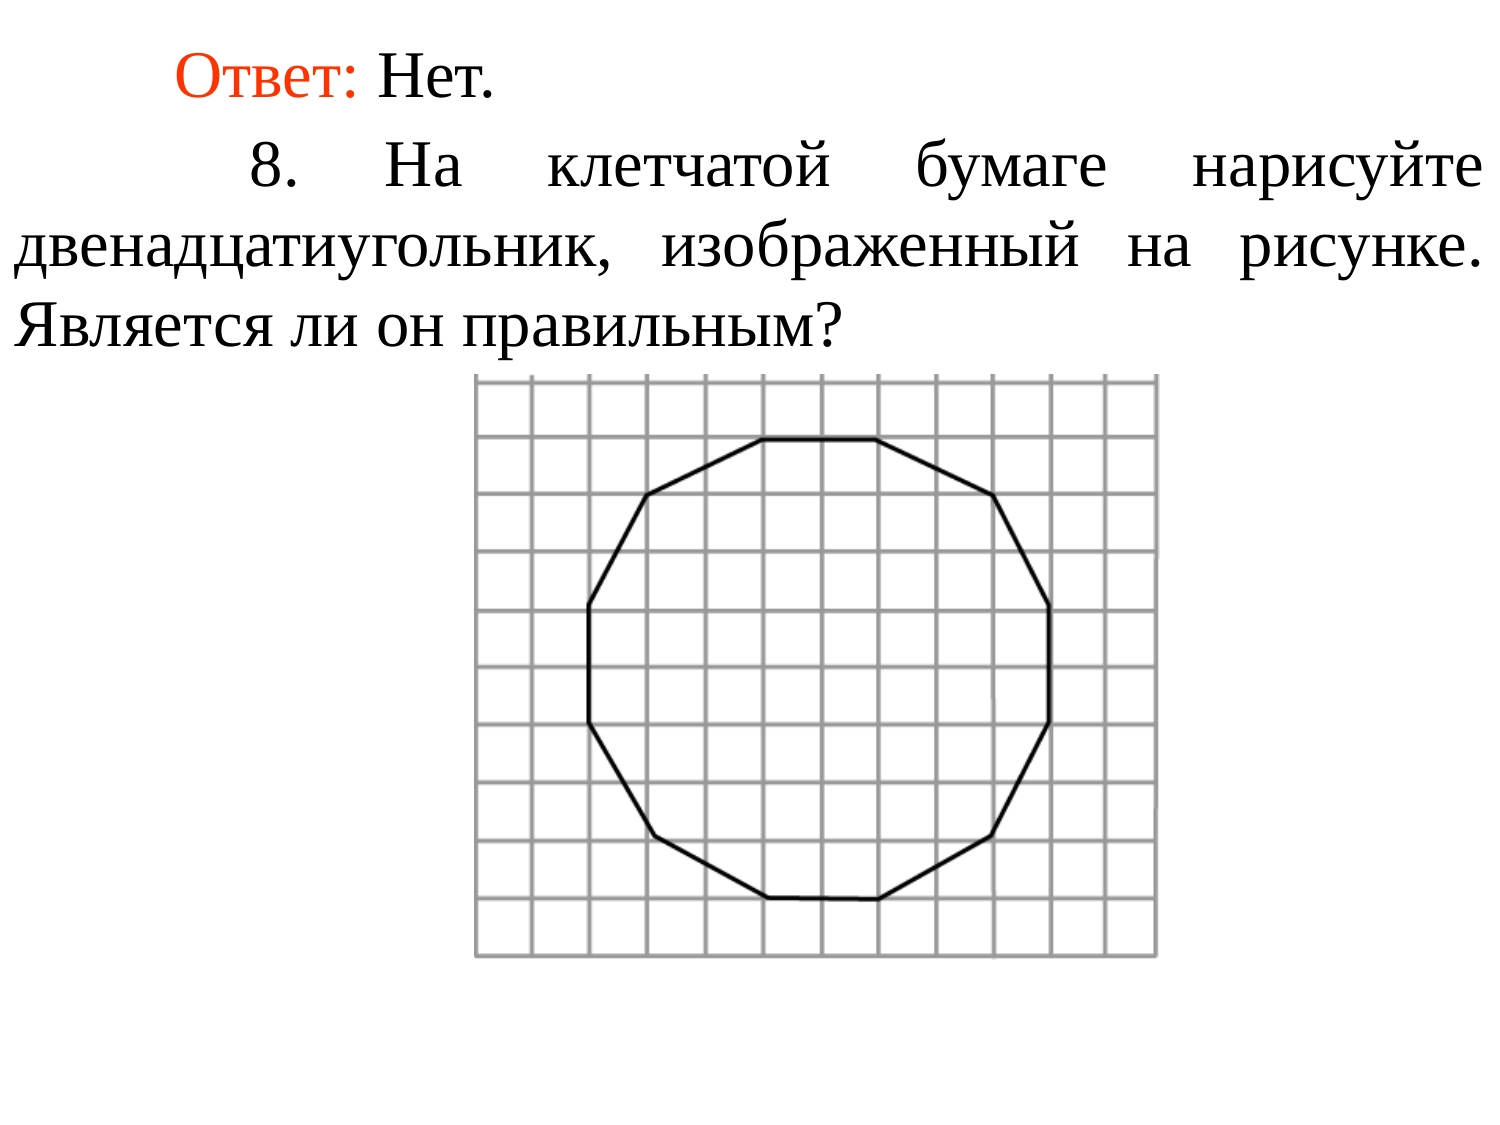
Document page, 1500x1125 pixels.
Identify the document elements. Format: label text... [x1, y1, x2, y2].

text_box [474, 374, 1160, 960]
text_box Ответ: Нет. [159, 23, 1210, 119]
text_box 8. На клетчатой бумаге нарисуйте двенадцатиугольник, изображенный на рисунке. Является ли он правильным? [0, 112, 1500, 368]
